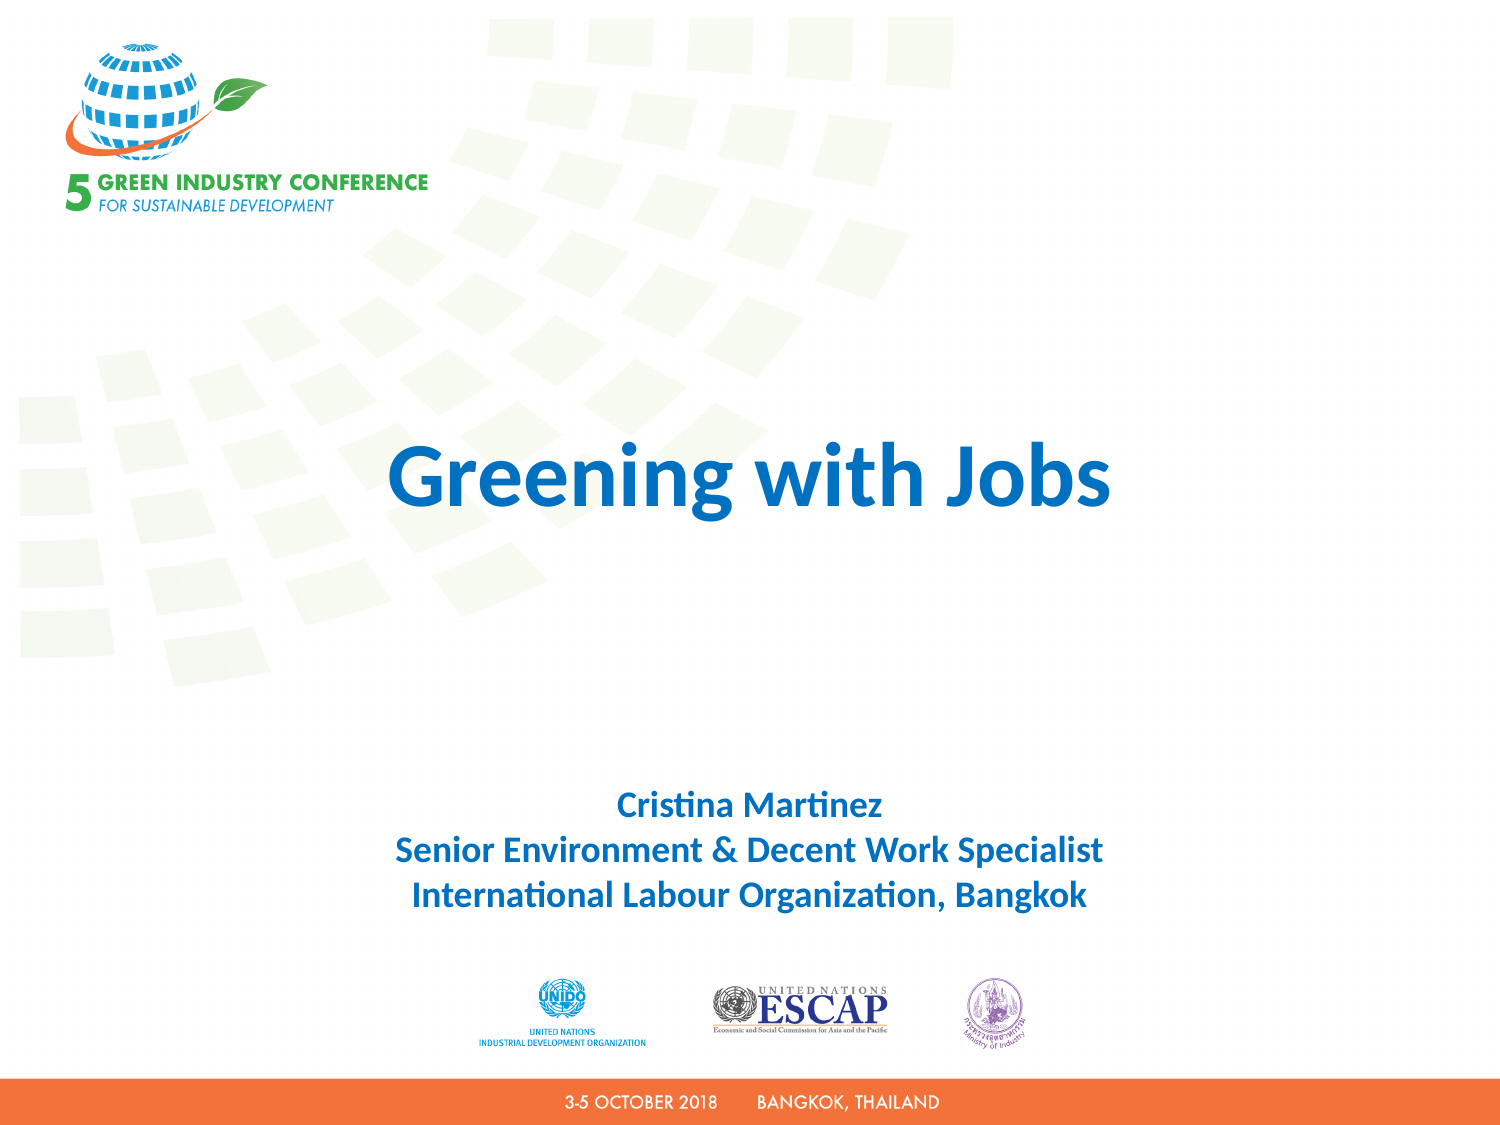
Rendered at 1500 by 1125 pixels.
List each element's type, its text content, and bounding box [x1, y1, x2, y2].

picture [0, 7, 1500, 1125]
title Greening with Jobs [112, 349, 1388, 591]
subtitle Cristina Martinez Senior Environment & Decent Work Specialist International Labour Organization, Bangkok [225, 637, 1275, 925]
